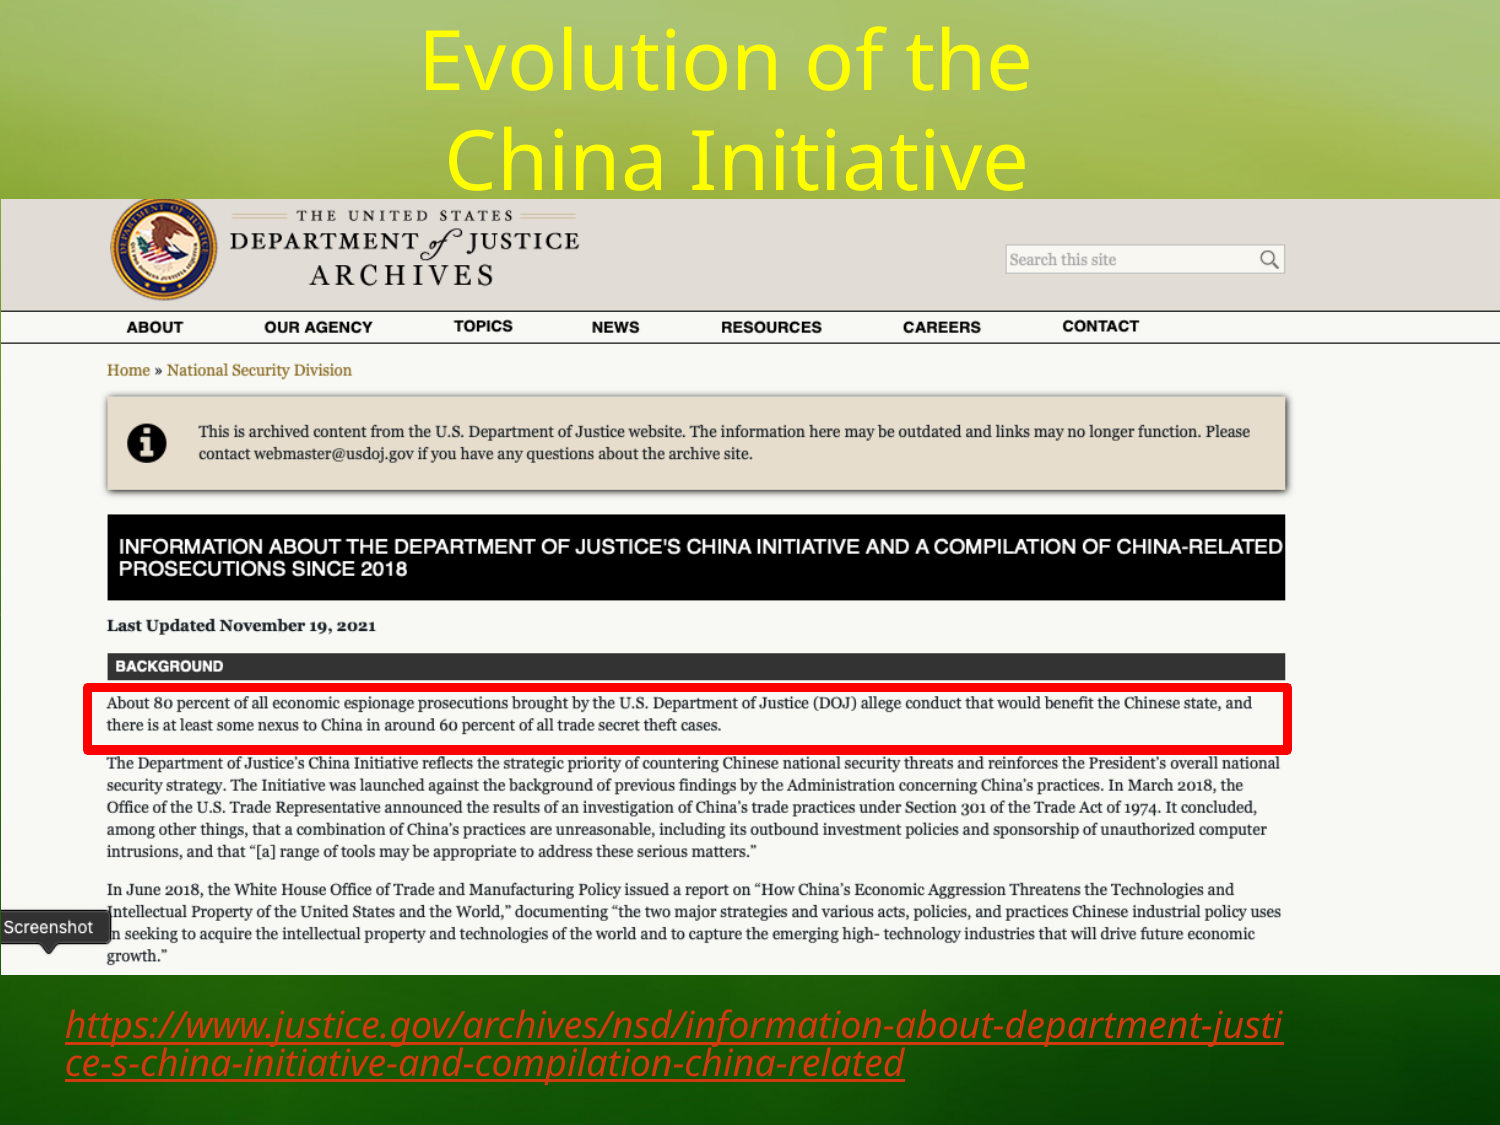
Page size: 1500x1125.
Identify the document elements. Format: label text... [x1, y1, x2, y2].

picture [0, 0, 1500, 1125]
title Evolution of the China Initiative [0, 0, 1475, 125]
text_box https://www.justice.gov/archives/nsd/information-about-department-justice-s-china-initiative-and-compilation-china-related [50, 993, 1300, 1060]
